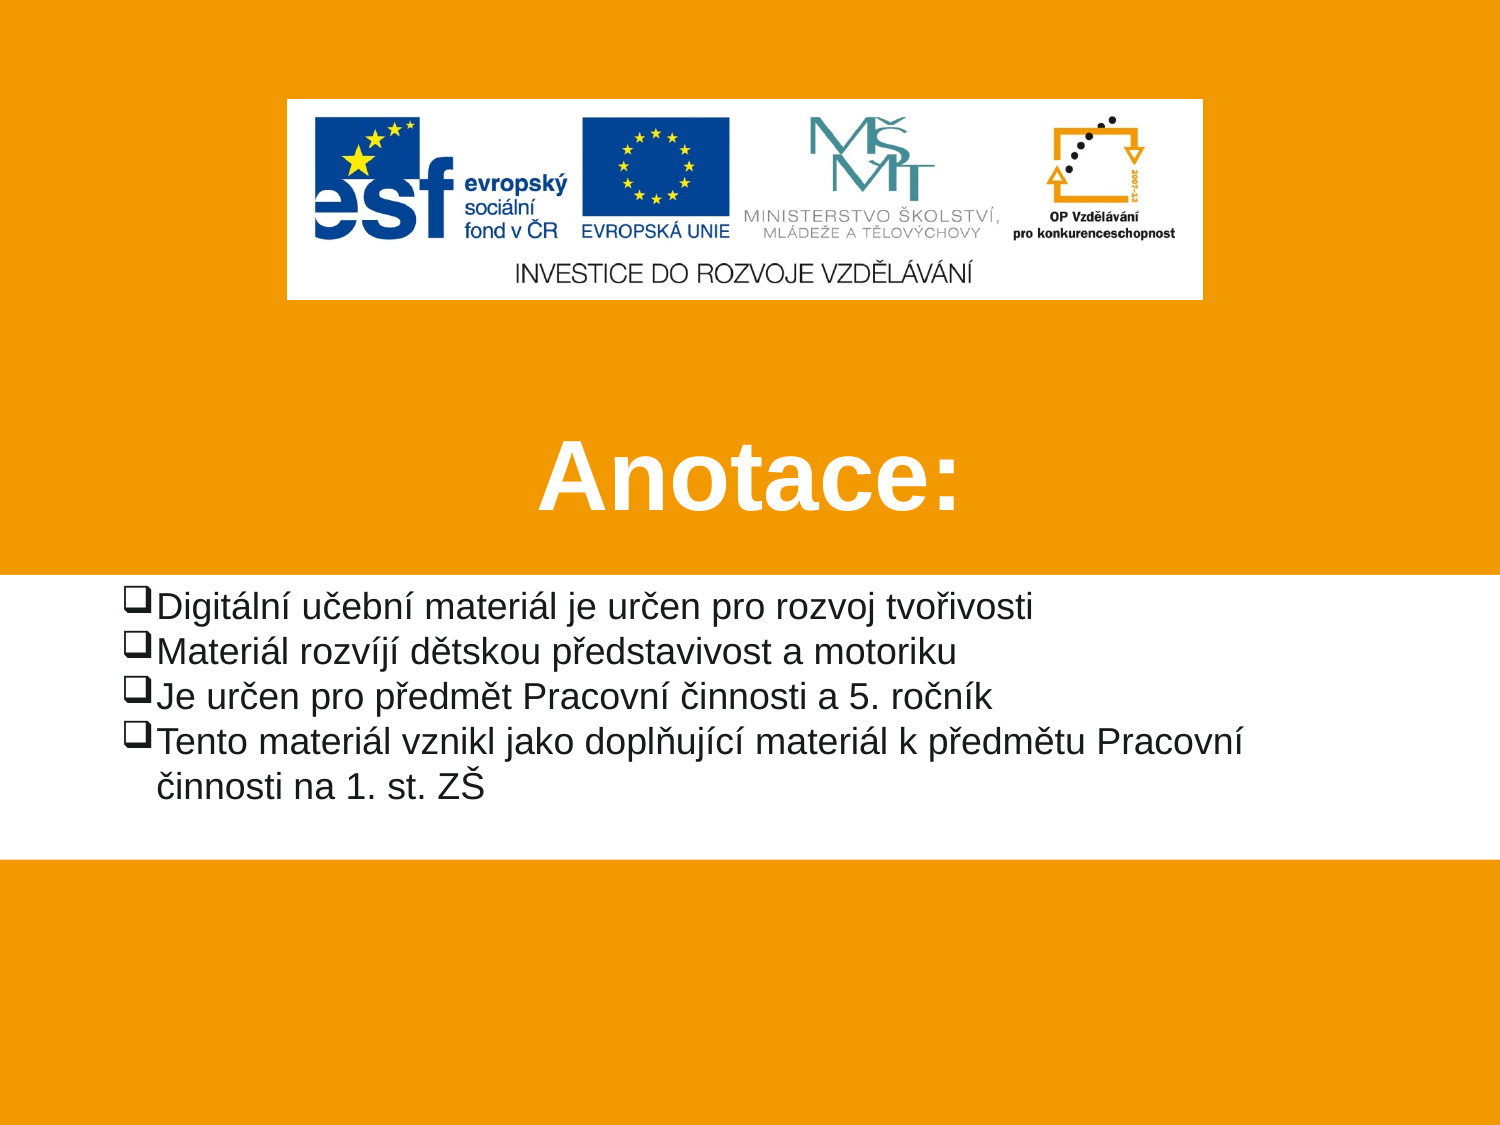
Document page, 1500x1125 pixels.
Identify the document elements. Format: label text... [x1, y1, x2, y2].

title Anotace: [112, 349, 1388, 574]
text_box Digitální učební materiál je určen pro rozvoj tvořivosti Materiál rozvíjí dětskou představivost a motoriku Je určen pro předmět Pracovní činnosti a 5. ročník Tento materiál vznikl jako doplňující materiál k předmětu Pracovní činnosti na 1. st. ZŠ [0, 574, 1500, 860]
picture [287, 99, 1203, 300]
